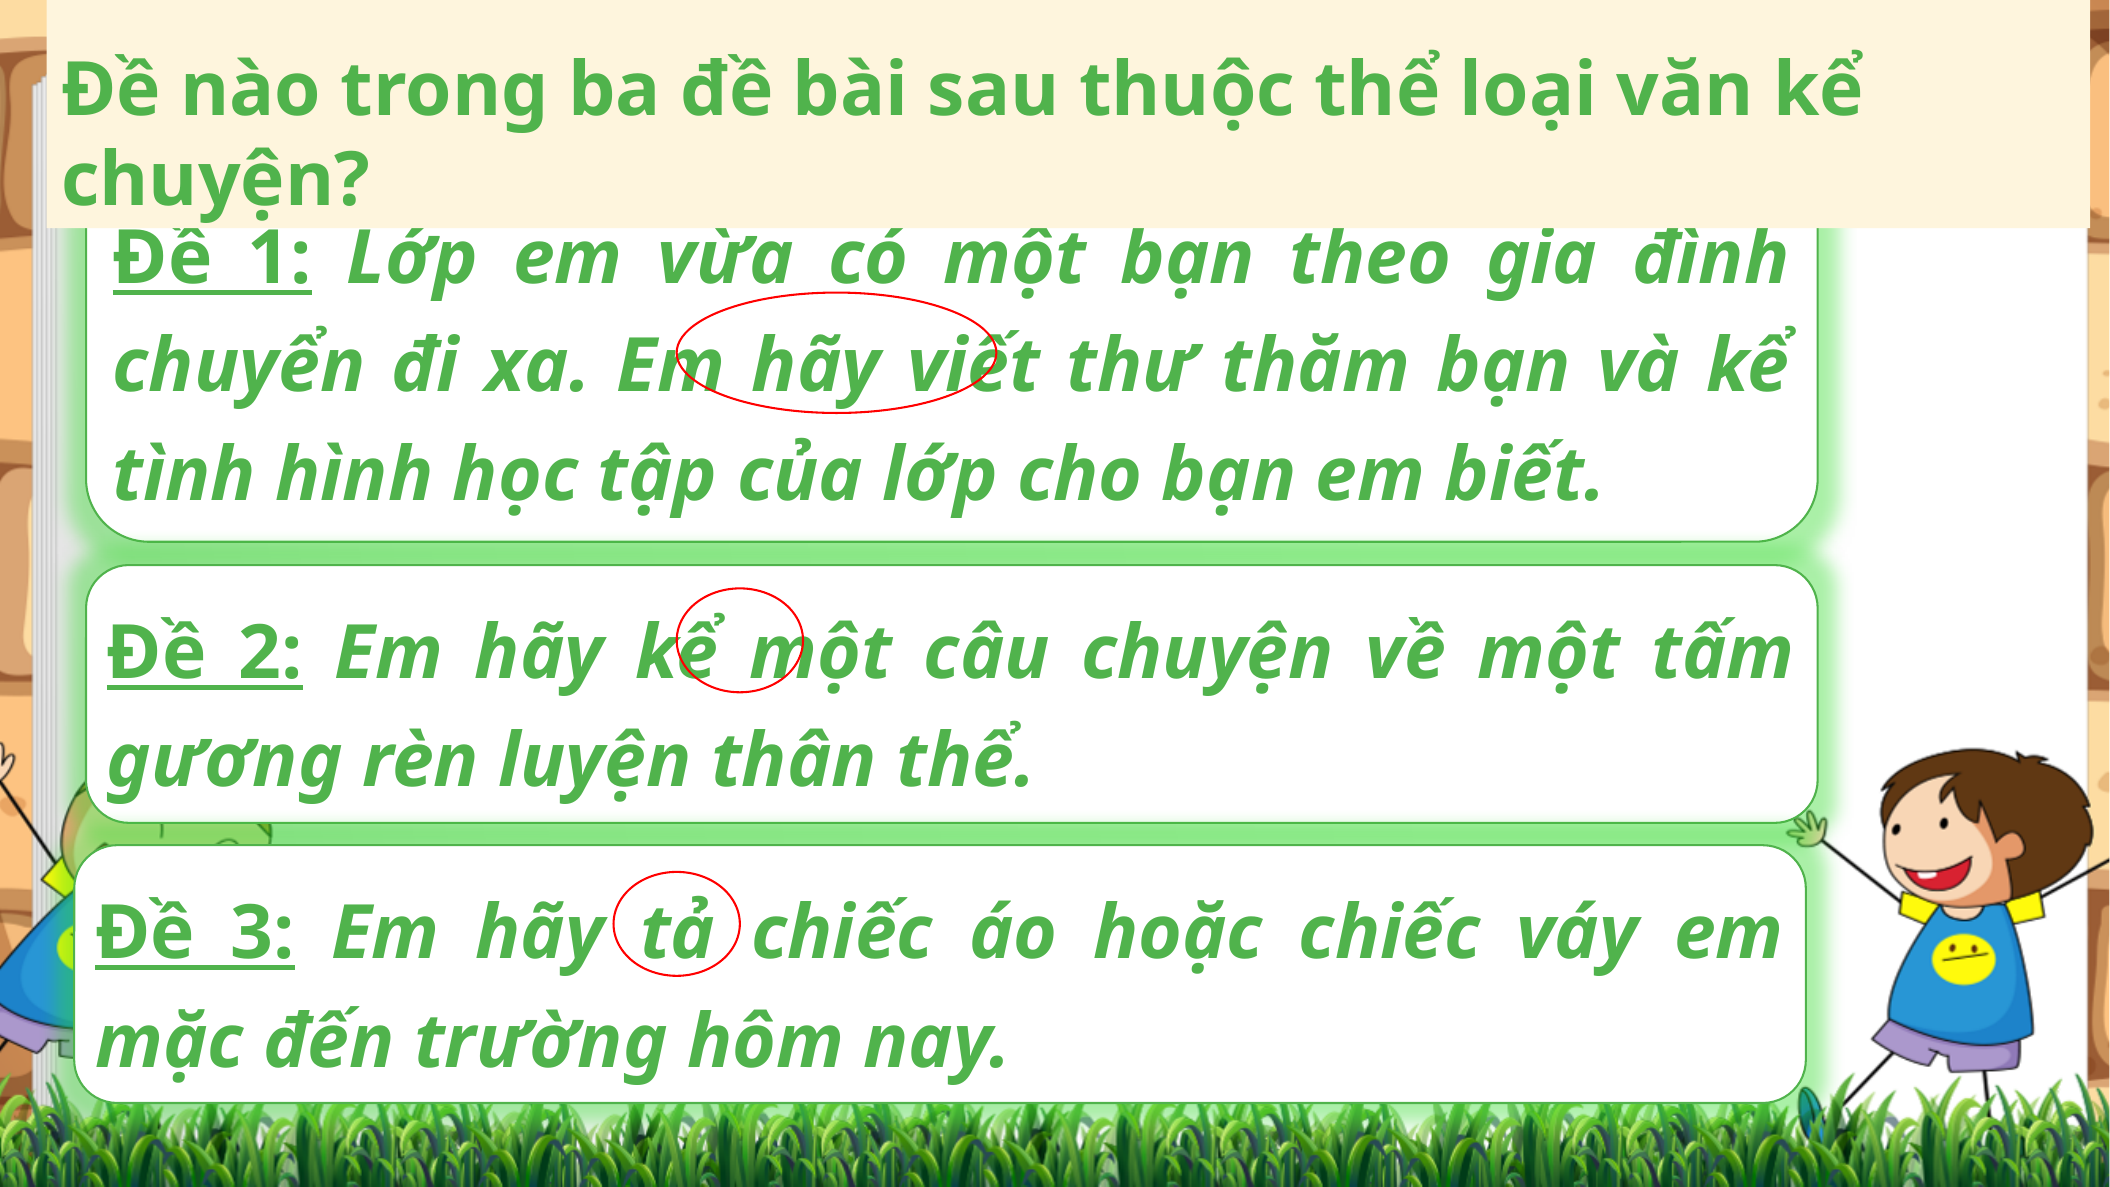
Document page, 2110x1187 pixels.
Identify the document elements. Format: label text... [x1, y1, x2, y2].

text_box Đề 2: Em hãy kể một câu chuyện về một tấm gương rèn luyện thân thể. [84, 564, 1819, 818]
text_box [675, 587, 805, 694]
text_box Đề nào trong ba đề bài sau thuộc thể loại văn kể chuyện? [46, 0, 2091, 229]
text_box [612, 870, 741, 977]
picture [0, 0, 2110, 1187]
text_box [675, 291, 998, 415]
text_box Đề 3: Em hãy tả chiếc áo hoặc chiếc váy em mặc đến trường hôm nay. [73, 844, 1807, 1105]
text_box Đề 1: Lớp em vừa có một bạn theo gia đình chuyển đi xa. Em hãy viết thư thăm bạn và kể tình hình học tập của lớp cho bạn em biết. [85, 229, 1819, 535]
